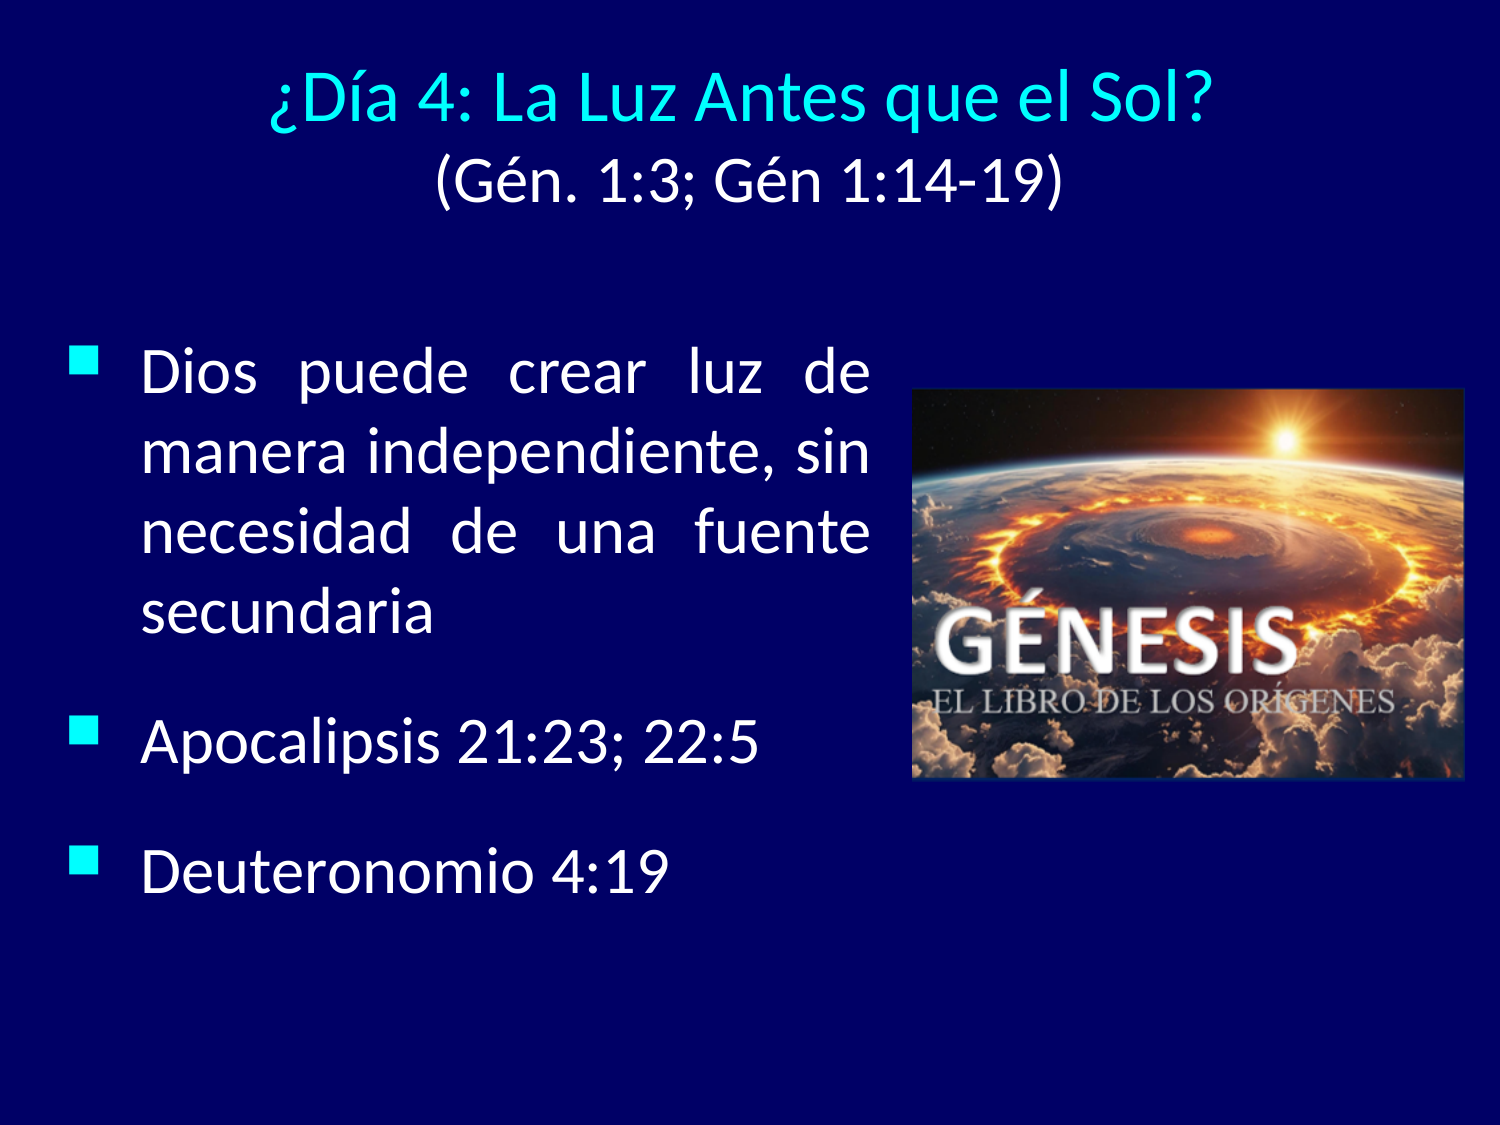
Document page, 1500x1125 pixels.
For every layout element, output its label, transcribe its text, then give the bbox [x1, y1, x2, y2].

title ¿Día 4: La Luz Antes que el Sol? (Gén. 1:3; Gén 1:14-19) [112, 37, 1388, 225]
list Dios puede crear luz de manera independiente, sin necesidad de una fuente secundaria Apocalipsis 21:23; 22:5 Deuteronomio 4:19 [49, 318, 888, 851]
picture [912, 386, 1465, 782]
